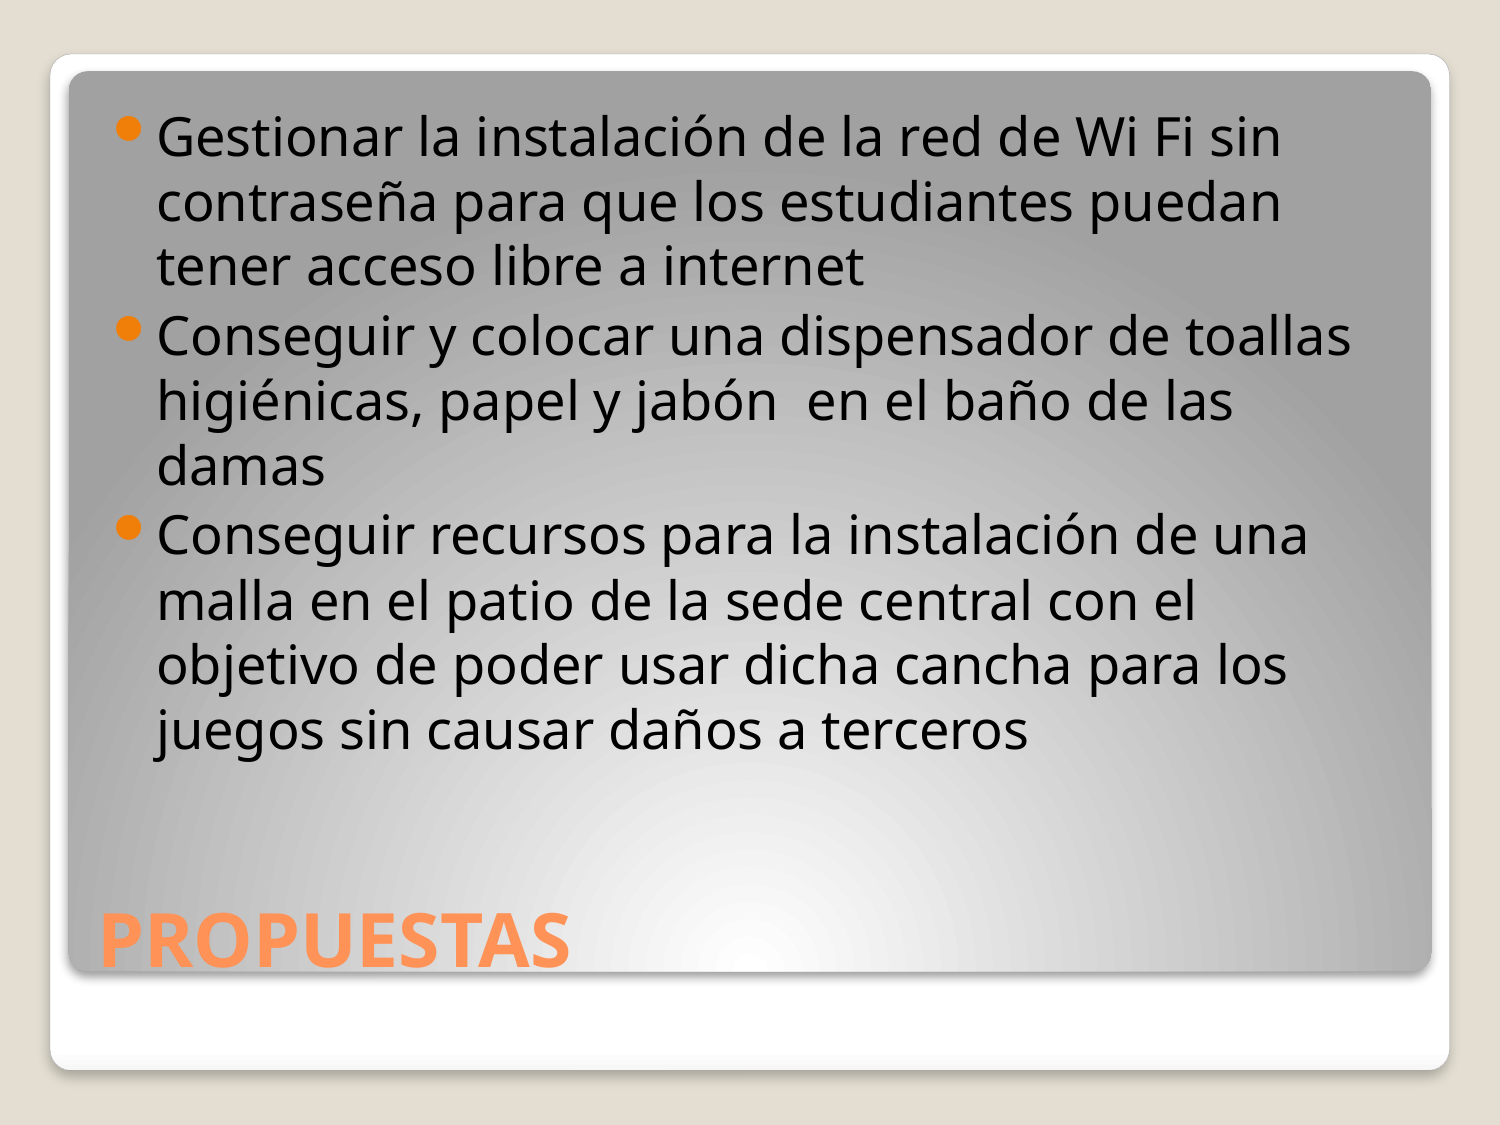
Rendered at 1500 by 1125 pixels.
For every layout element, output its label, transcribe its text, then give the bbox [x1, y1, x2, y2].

list Gestionar la instalación de la red de Wi Fi sin contraseña para que los estudiantes puedan tener acceso libre a internet Conseguir y colocar una dispensador de toallas higiénicas, papel y jabón en el baño de las damas Conseguir recursos para la instalación de una malla en el patio de la sede central con el objetivo de poder usar dicha cancha para los juegos sin causar daños a terceros [82, 86, 1425, 774]
title PROPUESTAS [82, 817, 1425, 990]
